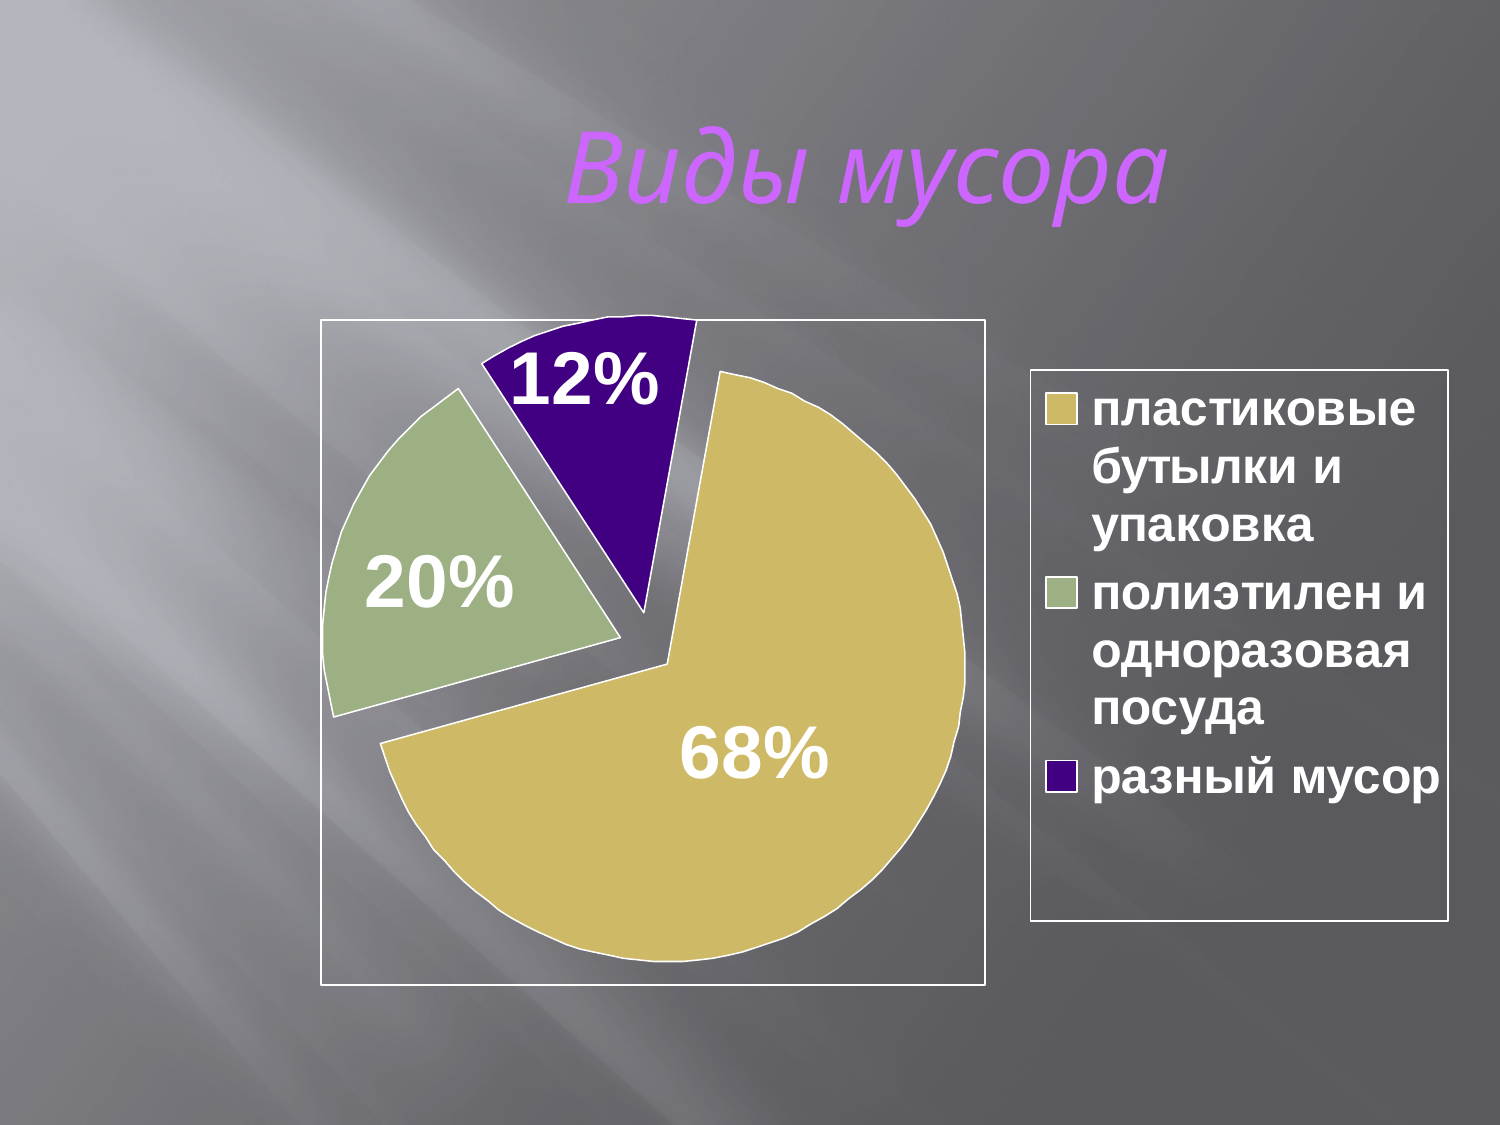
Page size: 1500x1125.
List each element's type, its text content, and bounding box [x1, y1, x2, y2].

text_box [135, 246, 1466, 1125]
text_box Виды мусора [548, 95, 1185, 231]
